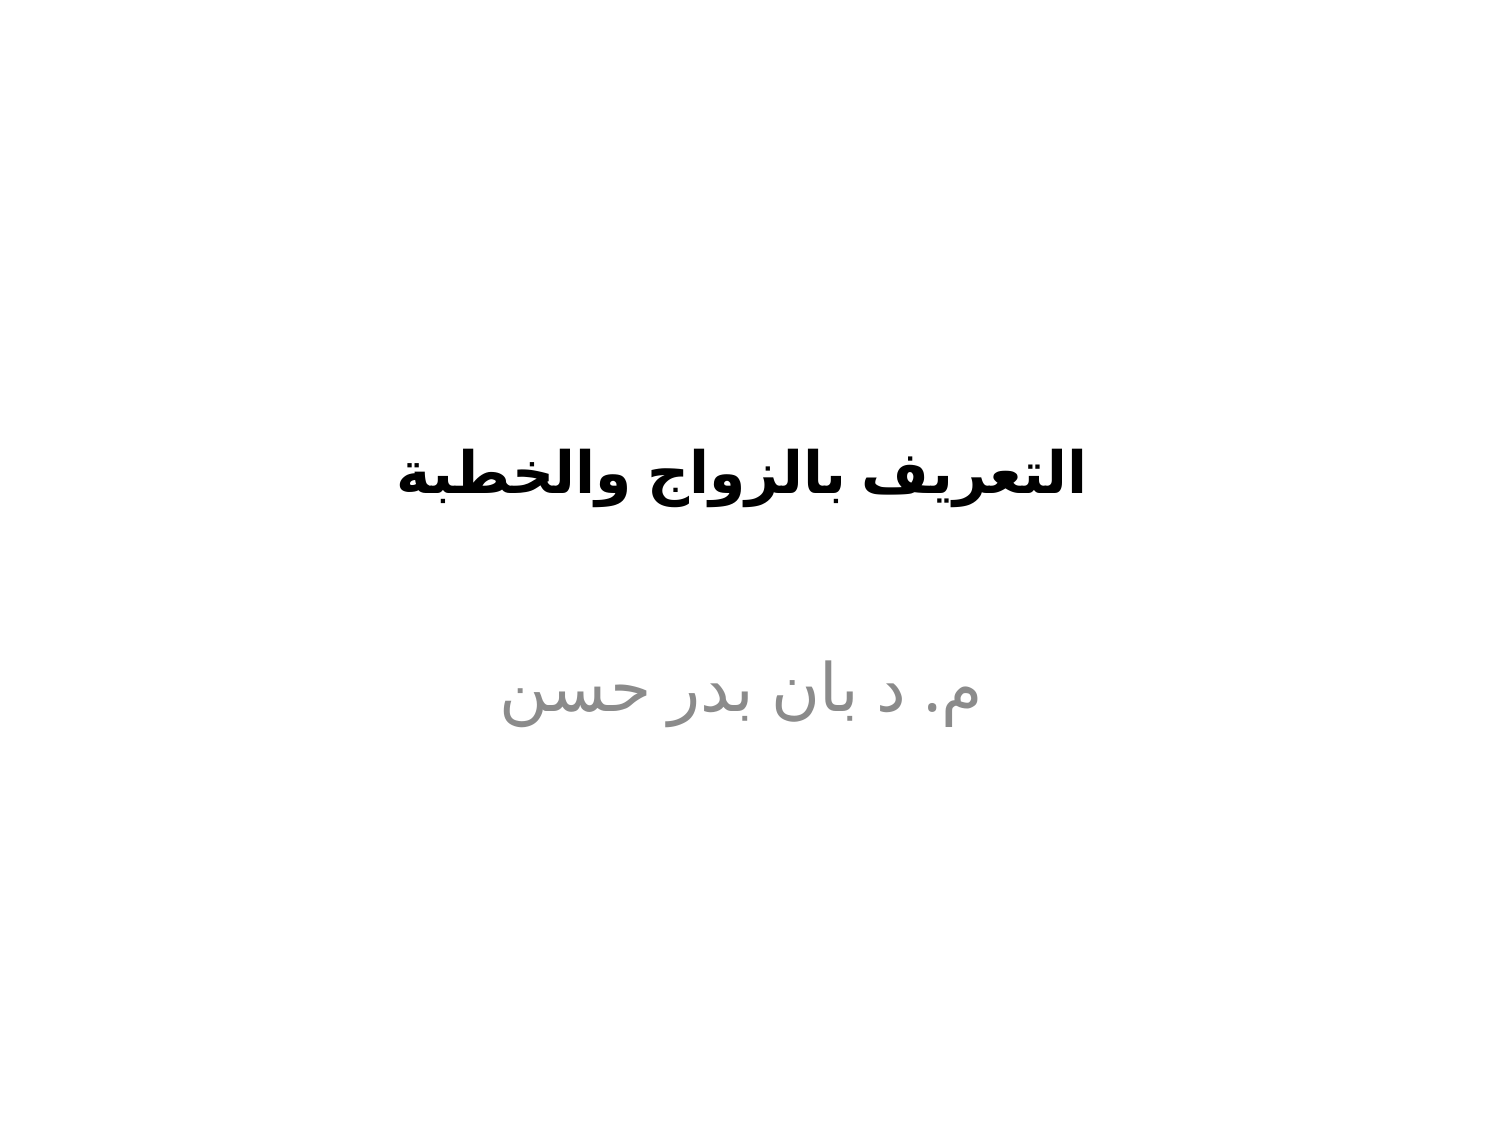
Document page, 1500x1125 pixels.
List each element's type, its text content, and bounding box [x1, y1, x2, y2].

title التعريف بالزواج والخطبة [112, 349, 1388, 591]
subtitle م. د بان بدر حسن [225, 637, 1275, 925]
